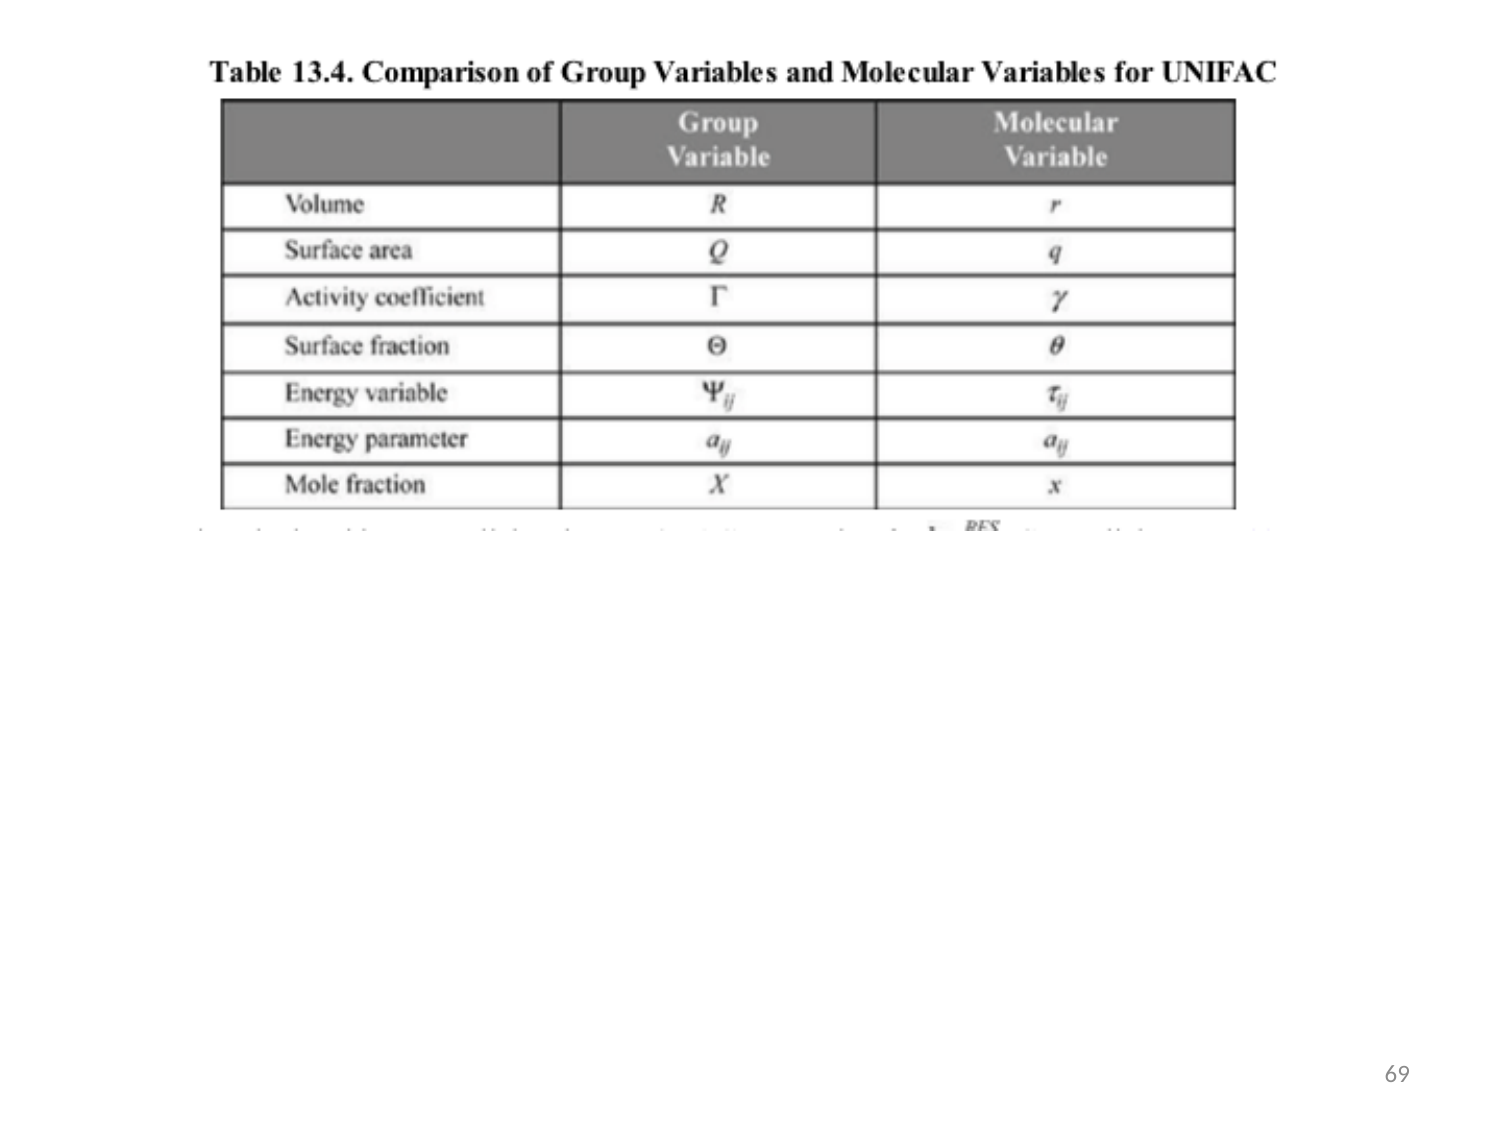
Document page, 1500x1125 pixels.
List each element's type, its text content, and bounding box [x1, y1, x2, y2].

picture [196, 47, 1297, 531]
slide_number 69 [1074, 1042, 1425, 1103]
